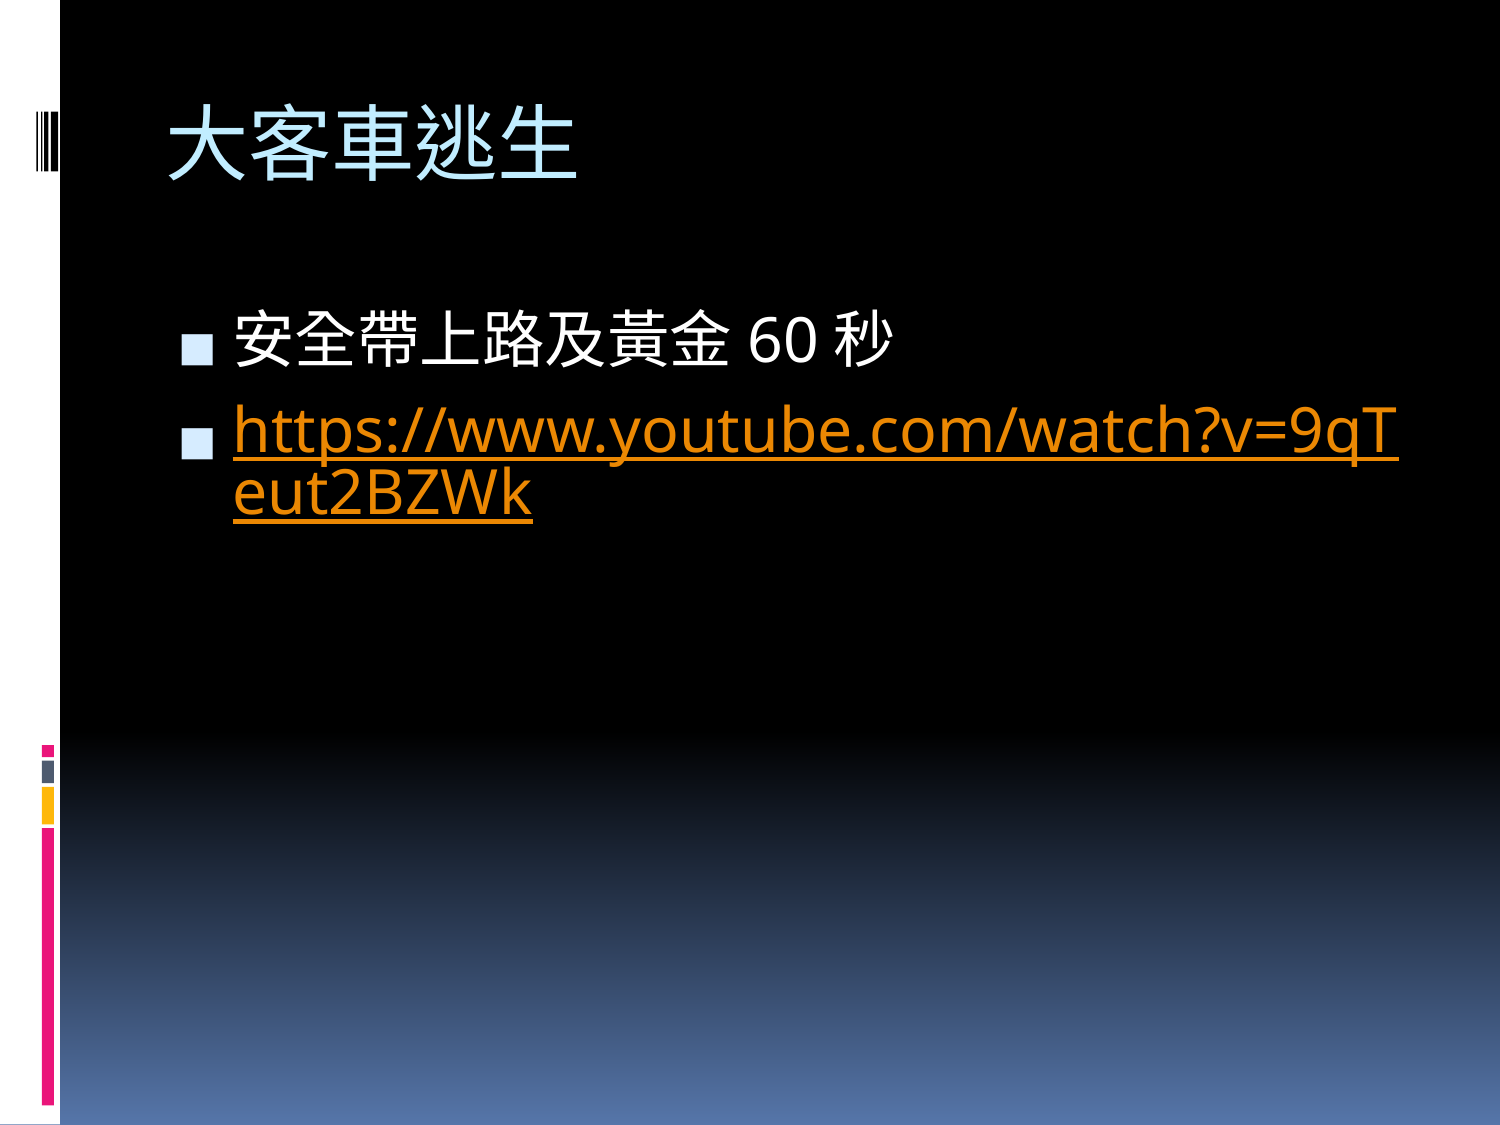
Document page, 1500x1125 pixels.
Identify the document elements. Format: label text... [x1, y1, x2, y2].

list 安全帶上路及黃金60秒 https://www.youtube.com/watch?v=9qTeut2BZWk [150, 292, 1425, 1043]
title 大客車逃生 [150, 83, 1425, 234]
